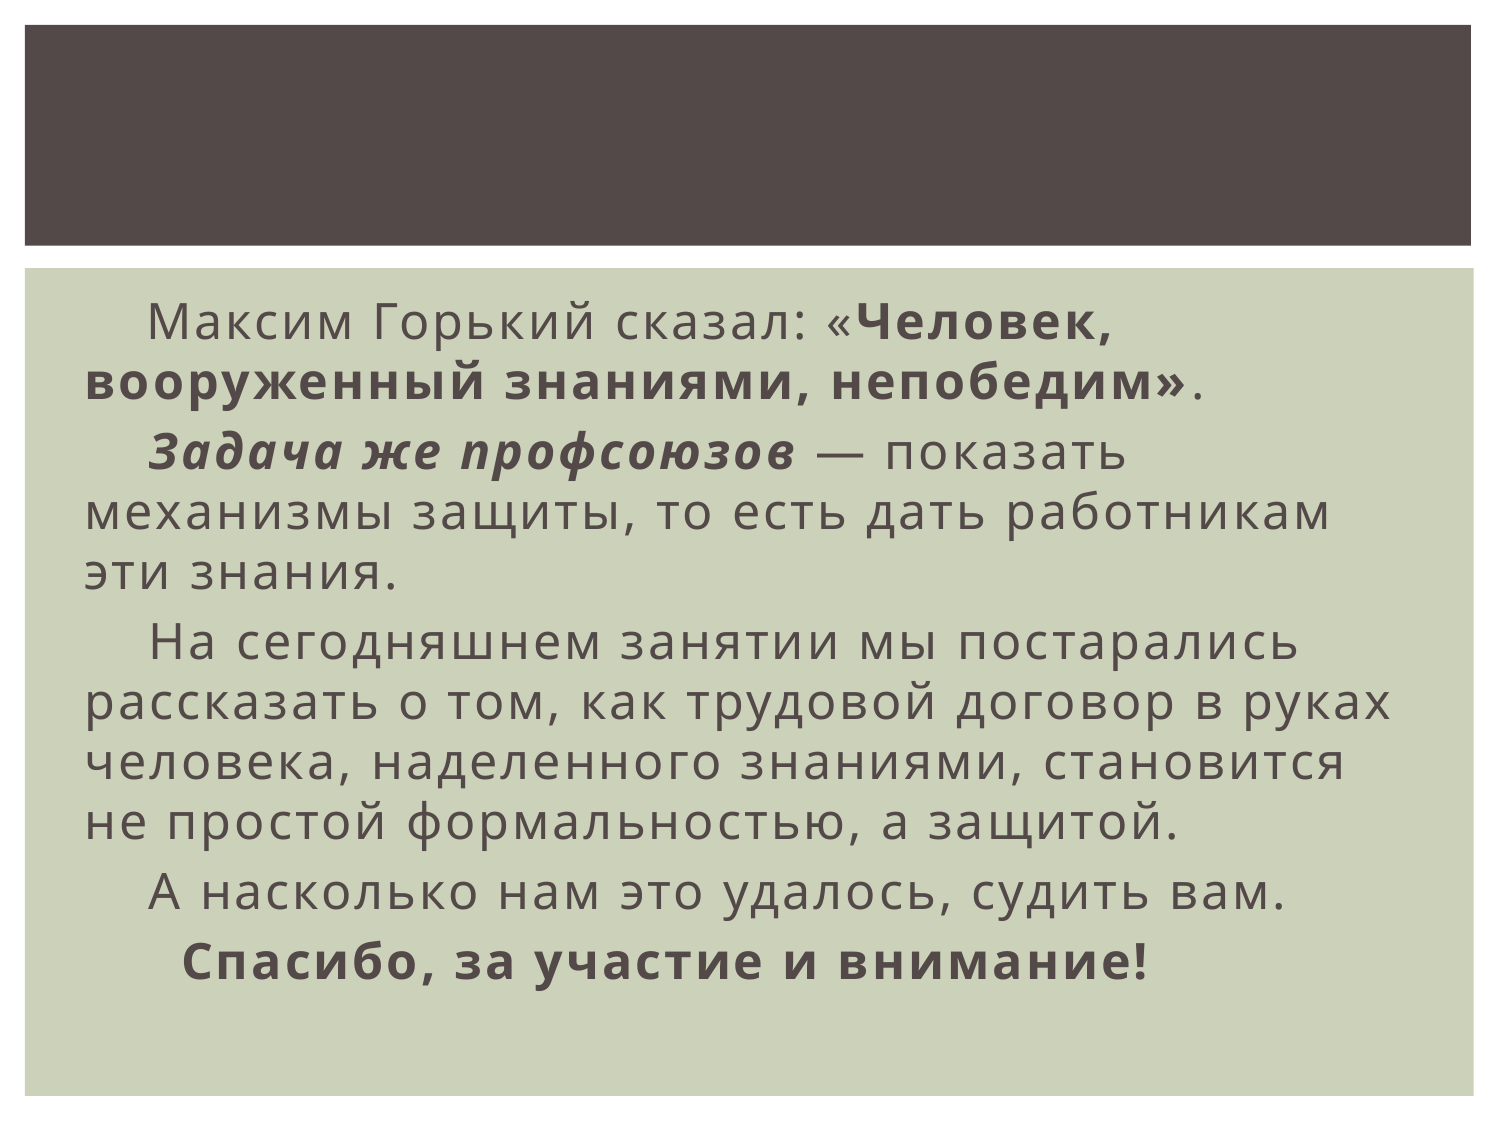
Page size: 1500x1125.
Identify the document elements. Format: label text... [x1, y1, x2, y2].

list Максим Горький сказал: «Человек, вооруженный знаниями, непобедим». Задача же профсоюзов — показать механизмы защиты, то есть дать работникам эти знания. На сегодняшнем занятии мы постарались рассказать о том, как трудовой договор в руках человека, наделенного знаниями, становится не простой формальностью, а защитой. А насколько нам это удалось, судить вам. Спасибо, за участие и внимание! [62, 281, 1442, 1005]
